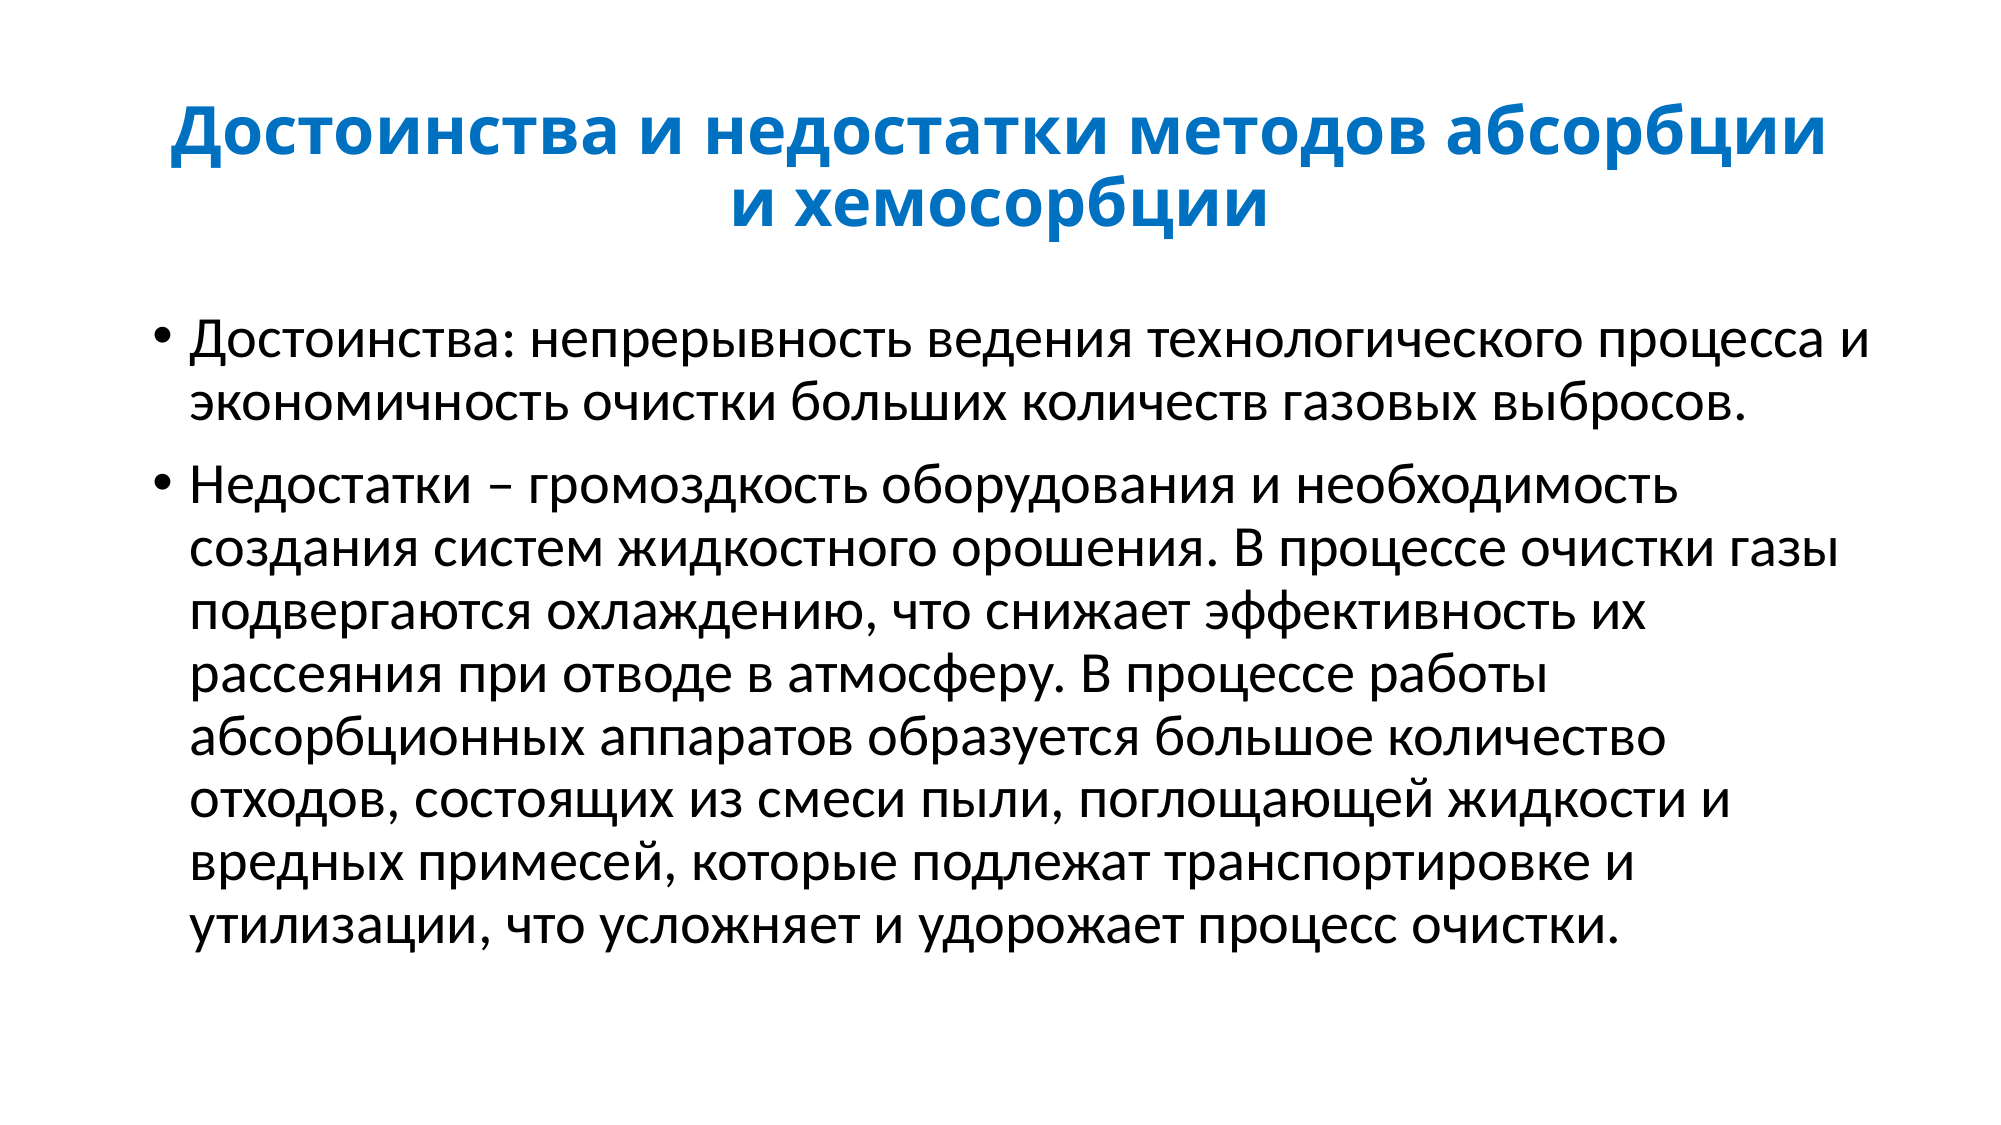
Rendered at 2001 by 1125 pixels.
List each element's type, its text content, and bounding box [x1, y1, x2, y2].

title Достоинства и недостатки методов абсорбции и хемосорбции [137, 59, 1863, 278]
list Достоинства: непрерывность ведения технологического процесса и экономичность очистки больших количеств газовых выбросов. Недостатки – громоздкость оборудования и необходимость создания систем жидкостного орошения. В процессе очистки газы подвергаются охлаждению, что снижает эффективность их рассеяния при отводе в атмосферу. В процессе работы абсорбционных аппаратов образуется большое количество отходов, состоящих из смеси пыли, поглощающей жидкости и вредных примесей, которые подлежат транспортировке и утилизации, что усложняет и удорожает процесс очистки. [137, 299, 1892, 1014]
